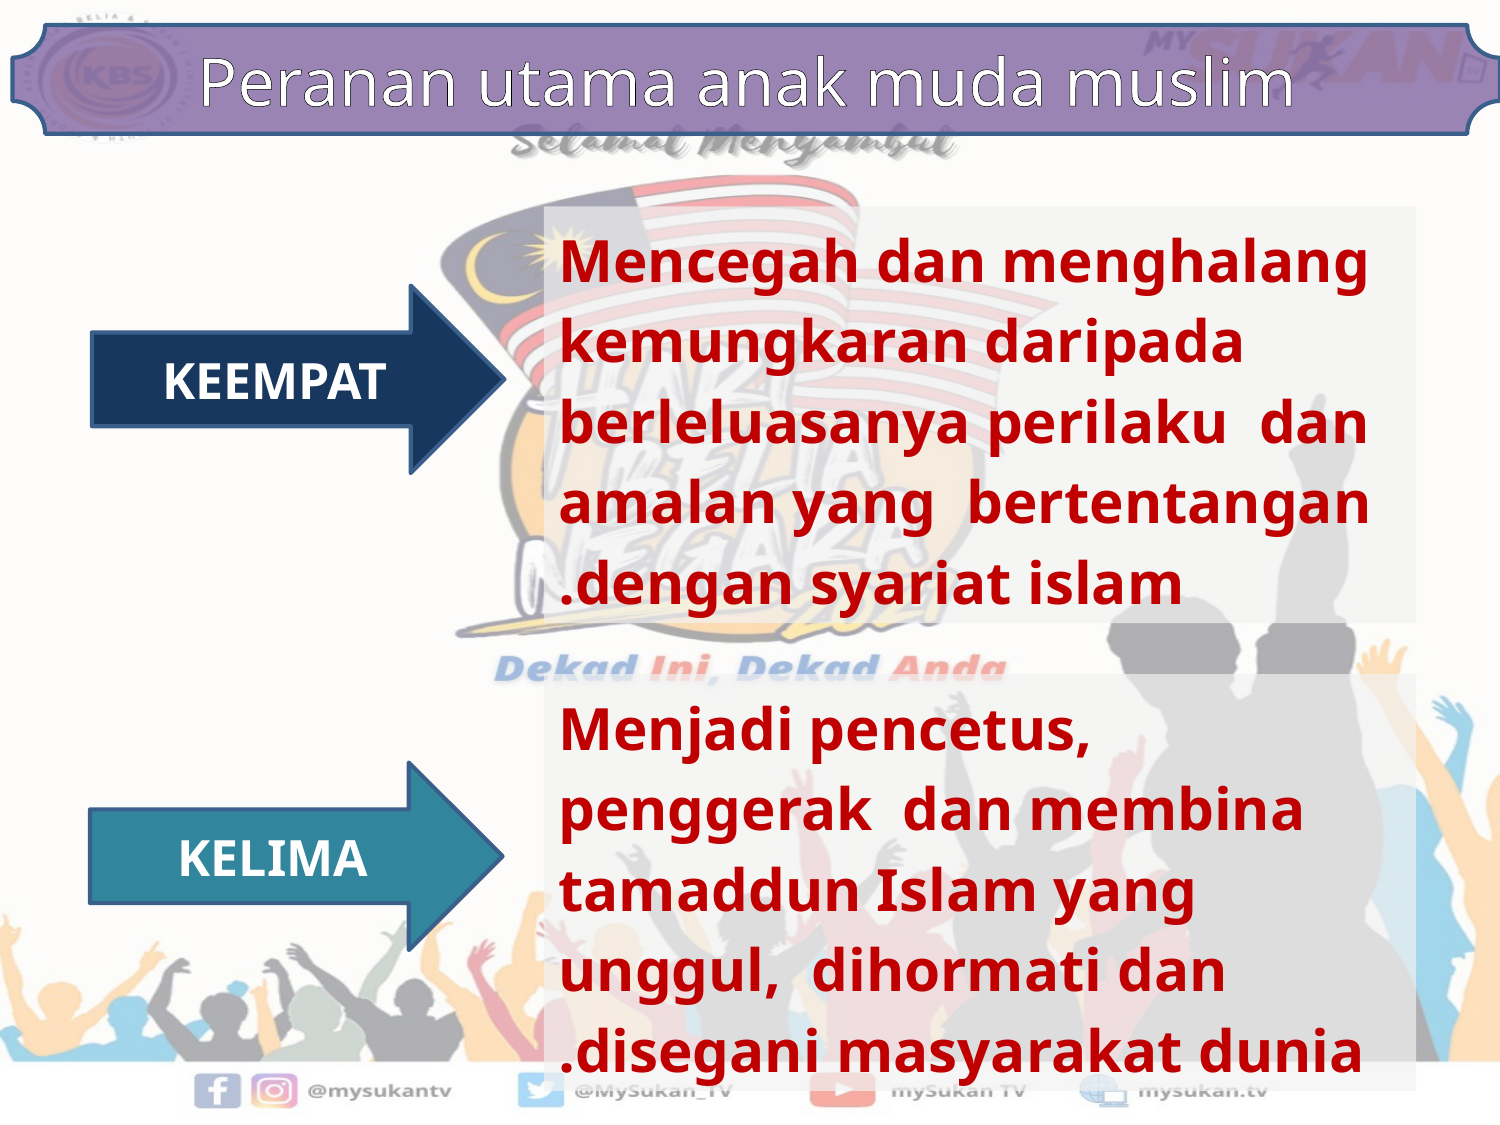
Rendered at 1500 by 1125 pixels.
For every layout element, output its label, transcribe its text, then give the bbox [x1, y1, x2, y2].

text_box KEEMPAT [89, 283, 507, 476]
text_box Mencegah dan menghalang kemungkaran daripada berleluasanya perilaku dan amalan yang bertentangan dengan syariat islam. [543, 206, 1417, 624]
text_box KELIMA [87, 760, 505, 952]
text_box Menjadi pencetus, penggerak dan membina tamaddun Islam yang unggul, dihormati dan disegani masyarakat dunia. [543, 674, 1417, 1091]
text_box Peranan utama anak muda muslim [10, 22, 1500, 136]
